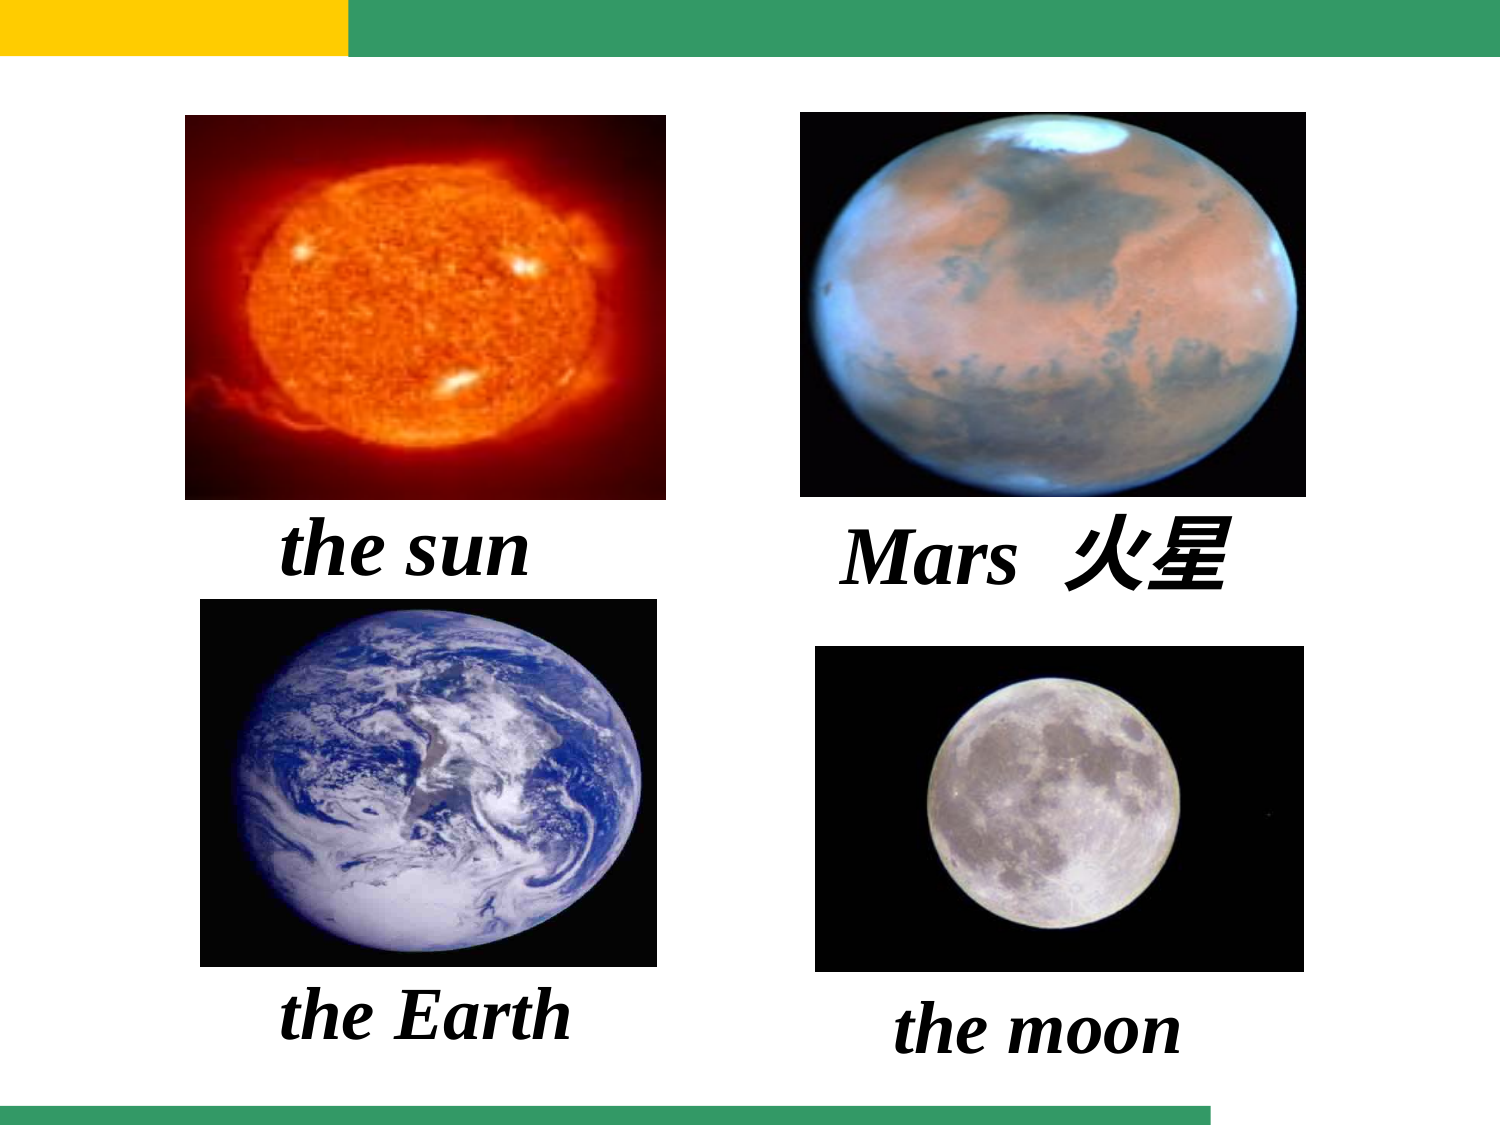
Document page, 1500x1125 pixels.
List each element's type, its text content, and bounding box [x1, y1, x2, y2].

text_box the Earth [264, 967, 589, 1062]
text_box the moon [878, 972, 1199, 1077]
picture [199, 599, 657, 967]
text_box the sun [264, 500, 548, 599]
text_box Mars 火星 [825, 500, 1345, 603]
picture [799, 112, 1306, 497]
picture [185, 115, 666, 500]
picture [815, 646, 1304, 972]
